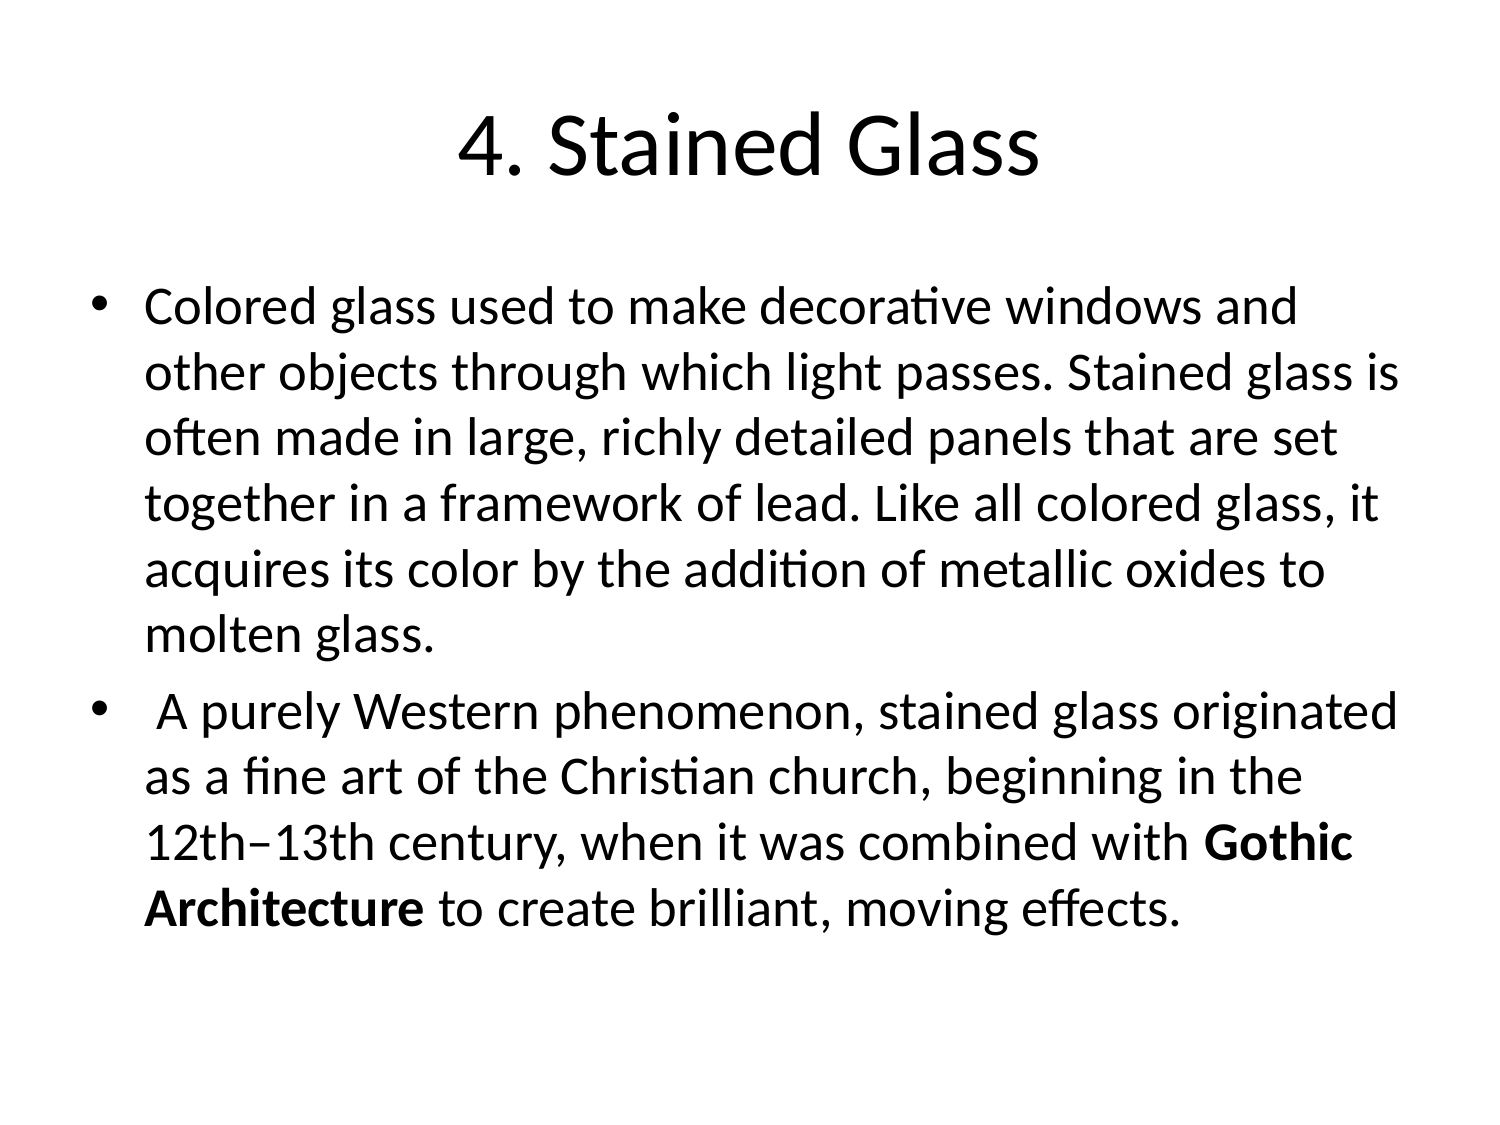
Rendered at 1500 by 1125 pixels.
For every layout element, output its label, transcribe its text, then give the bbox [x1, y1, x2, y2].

list Colored glass used to make decorative windows and other objects through which light passes. Stained glass is often made in large, richly detailed panels that are set together in a framework of lead. Like all colored glass, it acquires its color by the addition of metallic oxides to molten glass. A purely Western phenomenon, stained glass originated as a fine art of the Christian church, beginning in the 12th–13th century, when it was combined with Gothic Architecture to create brilliant, moving effects. [75, 262, 1425, 1005]
title 4. Stained Glass [75, 45, 1425, 233]
